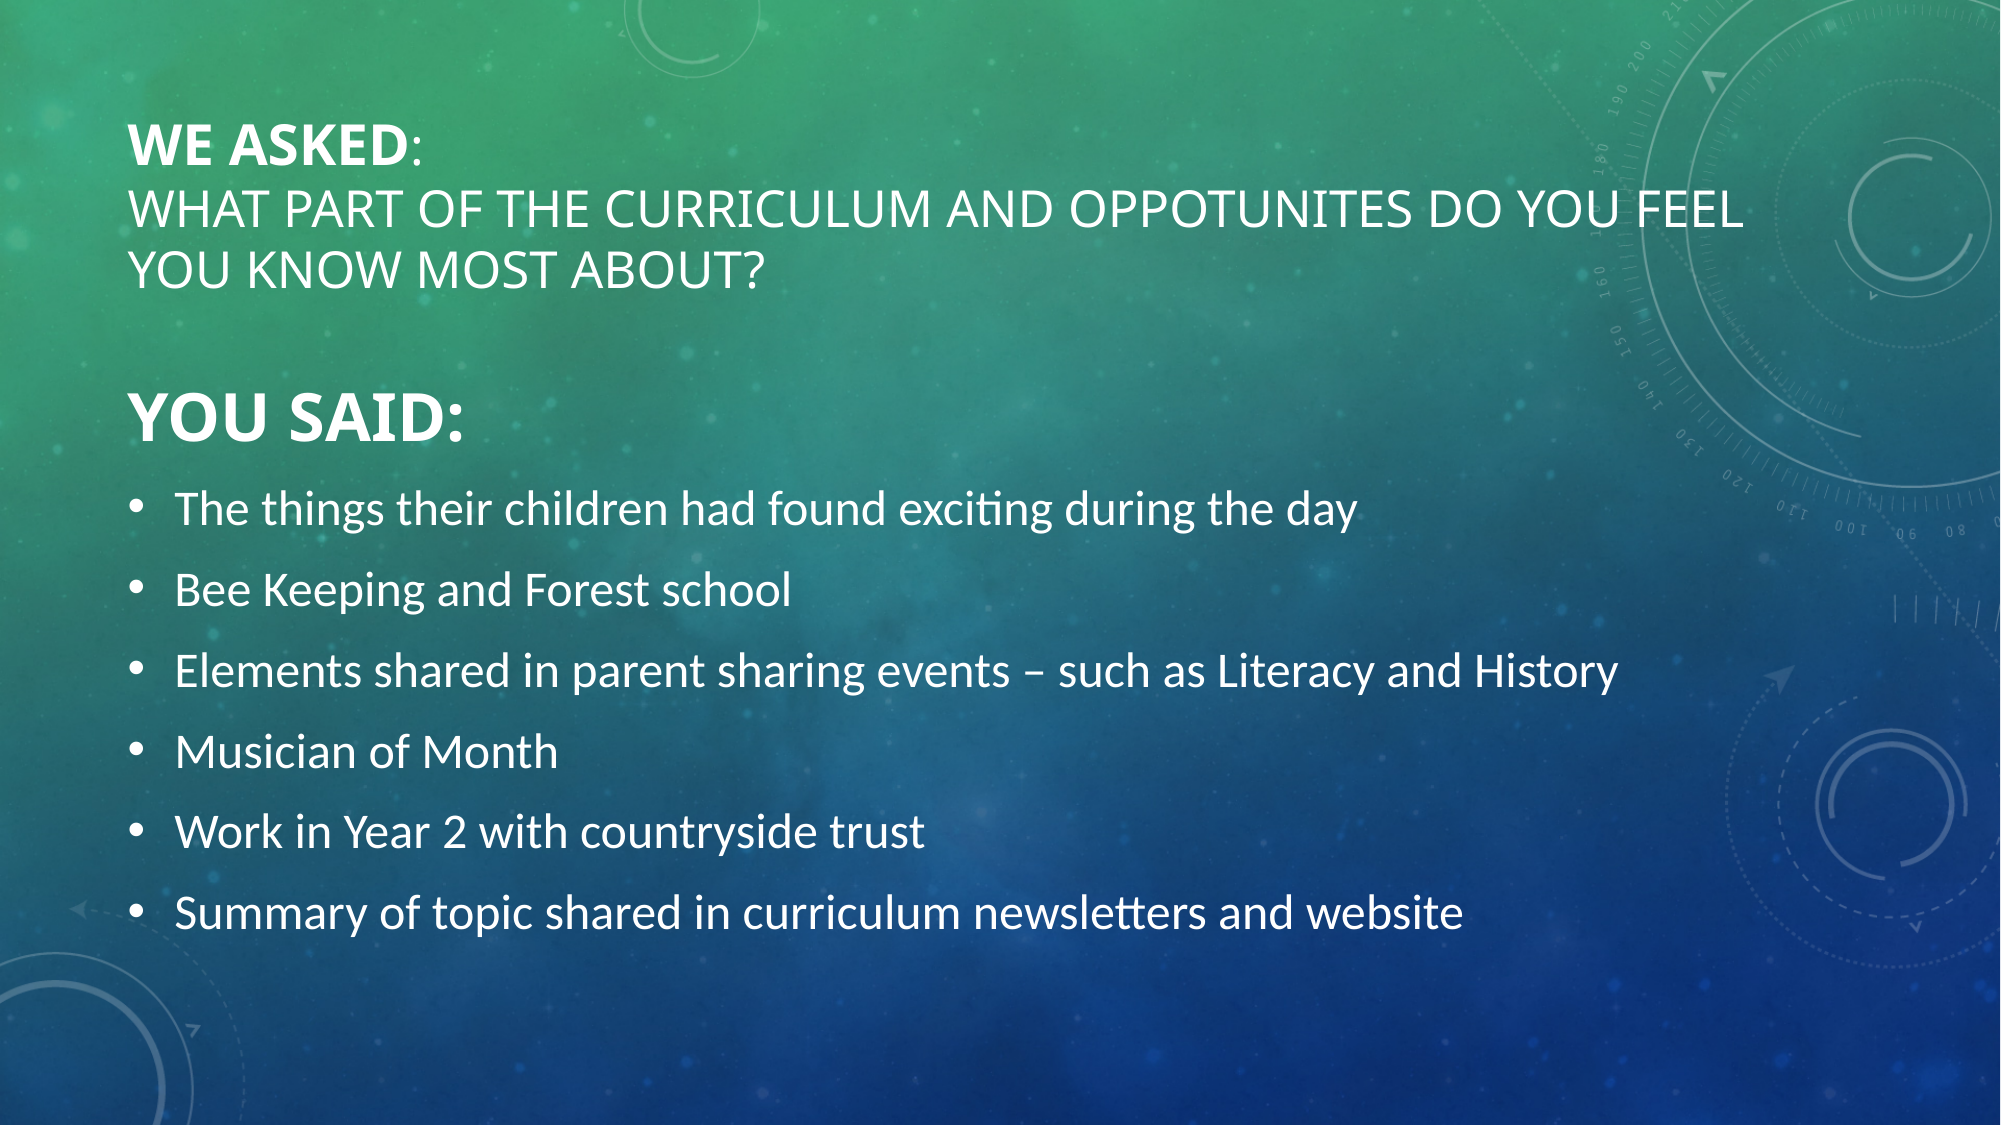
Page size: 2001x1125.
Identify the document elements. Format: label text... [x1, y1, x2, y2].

picture [0, 0, 2001, 1125]
list YOU SAID: The things their children had found exciting during the day Bee Keeping and Forest school Elements shared in parent sharing events – such as Literacy and History Musician of Month Work in Year 2 with countryside trust Summary of topic shared in curriculum newsletters and website [112, 289, 1775, 1025]
title WE ASKED: WHAT PART OF THE CURRICULUM AND OPPOTUNITES DO YOU FEEL YOU KNOW MOST ABOUT? [112, 99, 1775, 289]
